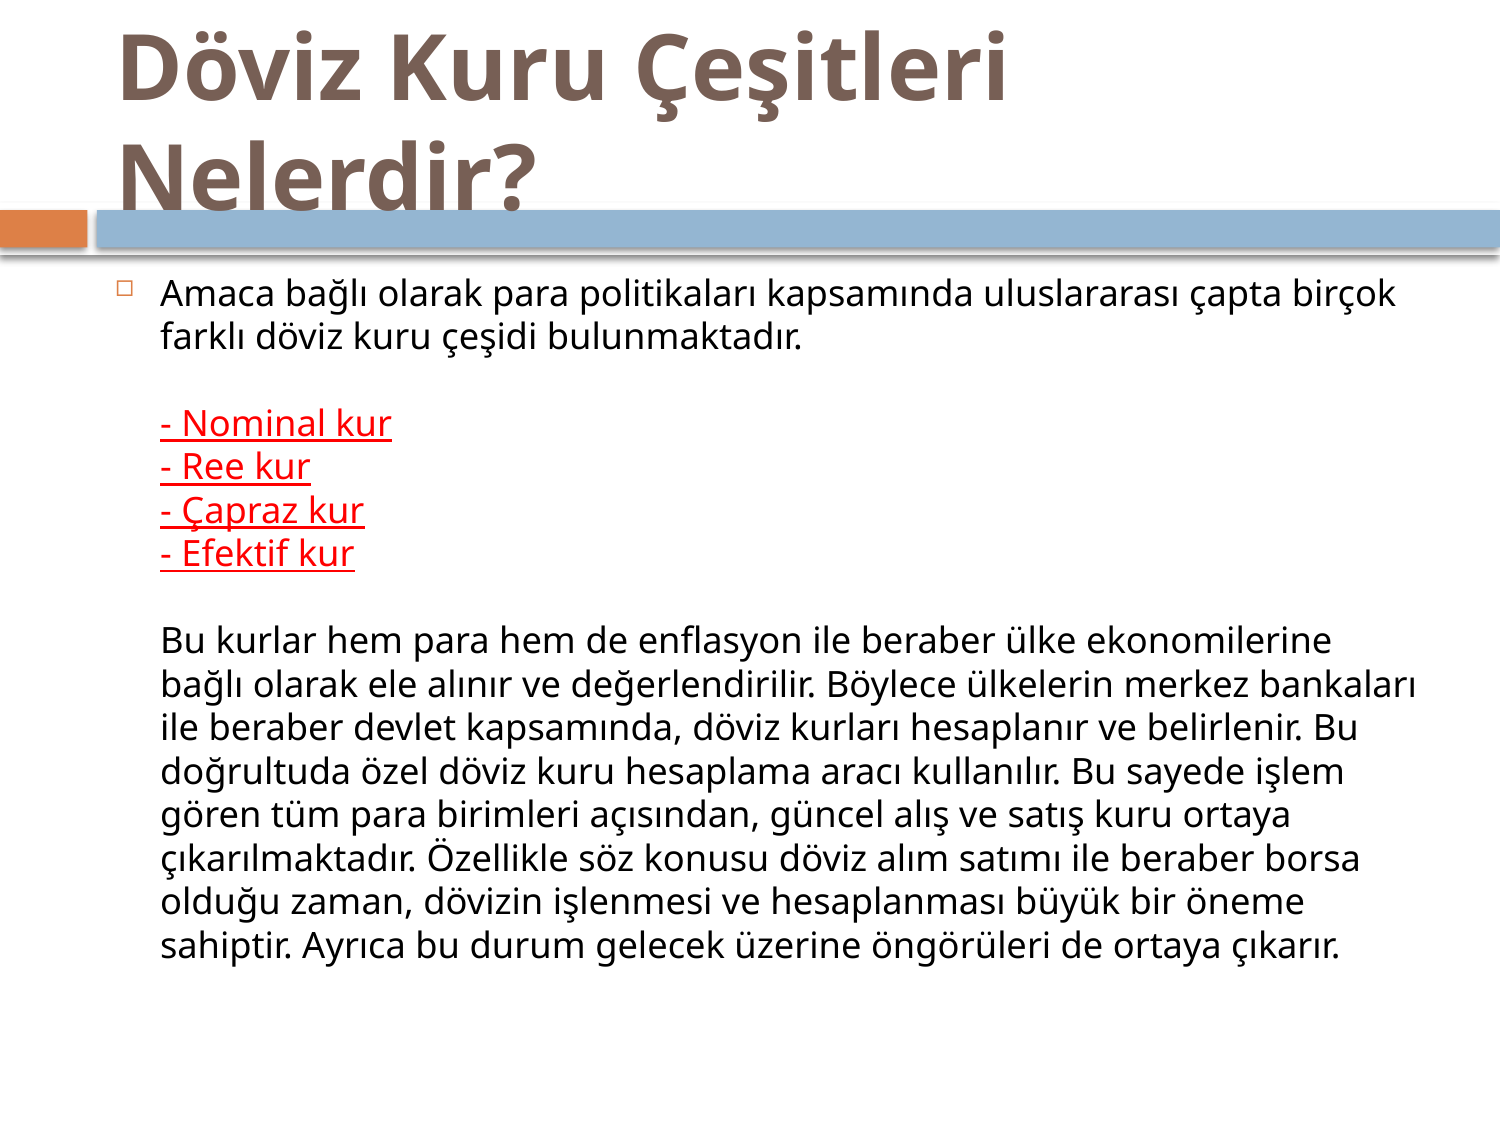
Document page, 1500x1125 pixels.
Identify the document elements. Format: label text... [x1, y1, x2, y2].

list Amaca bağlı olarak para politikaları kapsamında uluslararası çapta birçok farklı döviz kuru çeşidi bulunmaktadır. - Nominal kur - Ree kur - Çapraz kur - Efektif kur Bu kurlar hem para hem de enflasyon ile beraber ülke ekonomilerine bağlı olarak ele alınır ve değerlendirilir. Böylece ülkelerin merkez bankaları ile beraber devlet kapsamında, döviz kurları hesaplanır ve belirlenir. Bu doğrultuda özel döviz kuru hesaplama aracı kullanılır. Bu sayede işlem gören tüm para birimleri açısından, güncel alış ve satış kuru ortaya çıkarılmaktadır. Özellikle söz konusu döviz alım satımı ile beraber borsa olduğu zaman, dövizin işlenmesi ve hesaplanması büyük bir öneme sahiptir. Ayrıca bu durum gelecek üzerine öngörüleri de ortaya çıkarır. [100, 262, 1438, 1000]
title Döviz Kuru Çeşitleri Nelerdir? [100, 37, 1438, 200]
